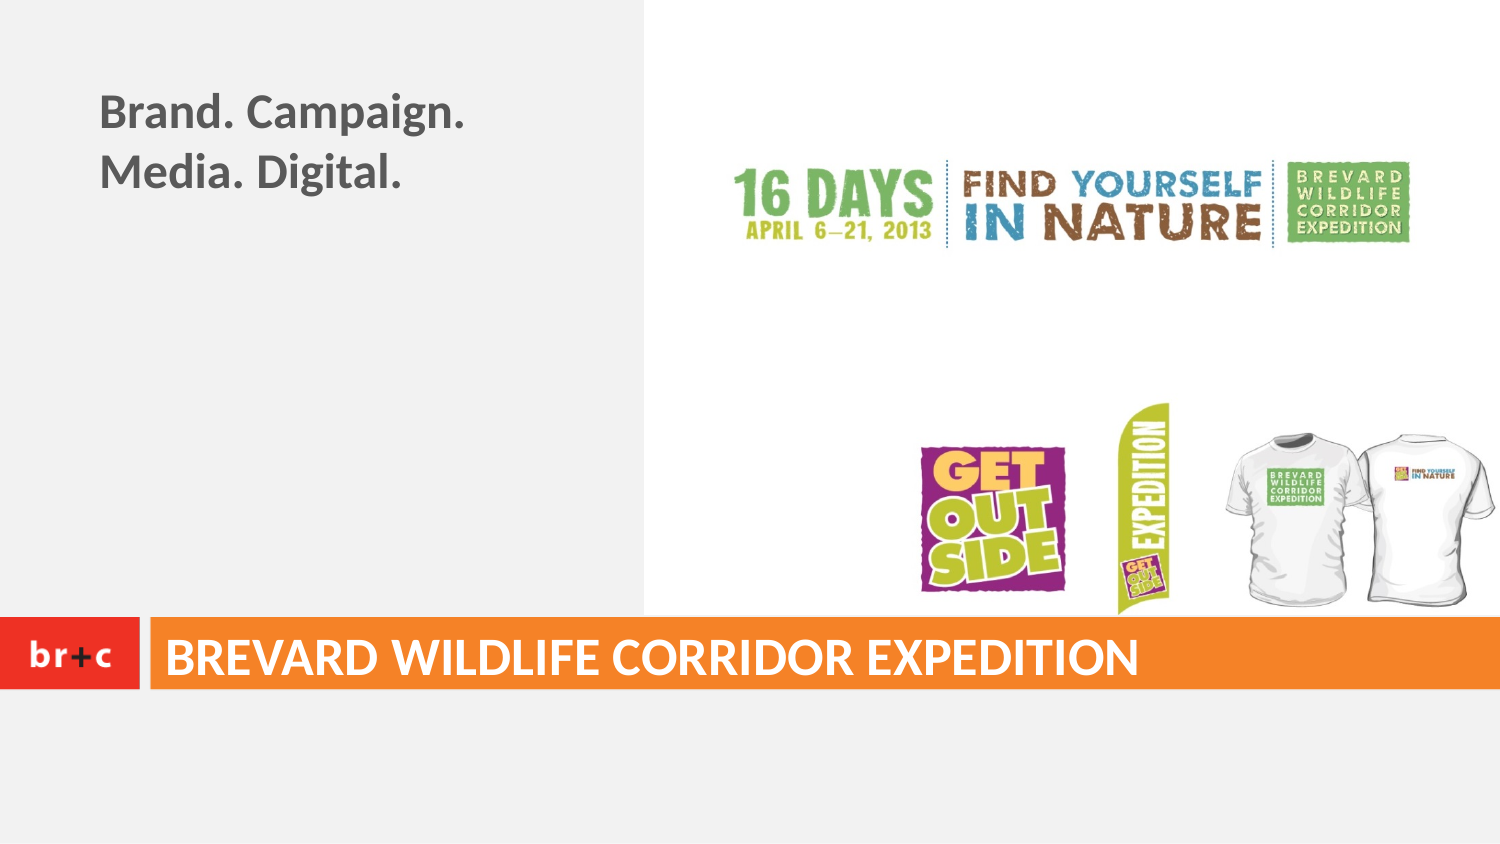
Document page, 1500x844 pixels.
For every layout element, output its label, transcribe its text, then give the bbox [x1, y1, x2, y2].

picture [643, 0, 1500, 615]
text_box Brand. Campaign. Media. Digital. [84, 70, 635, 251]
picture [0, 617, 1500, 694]
